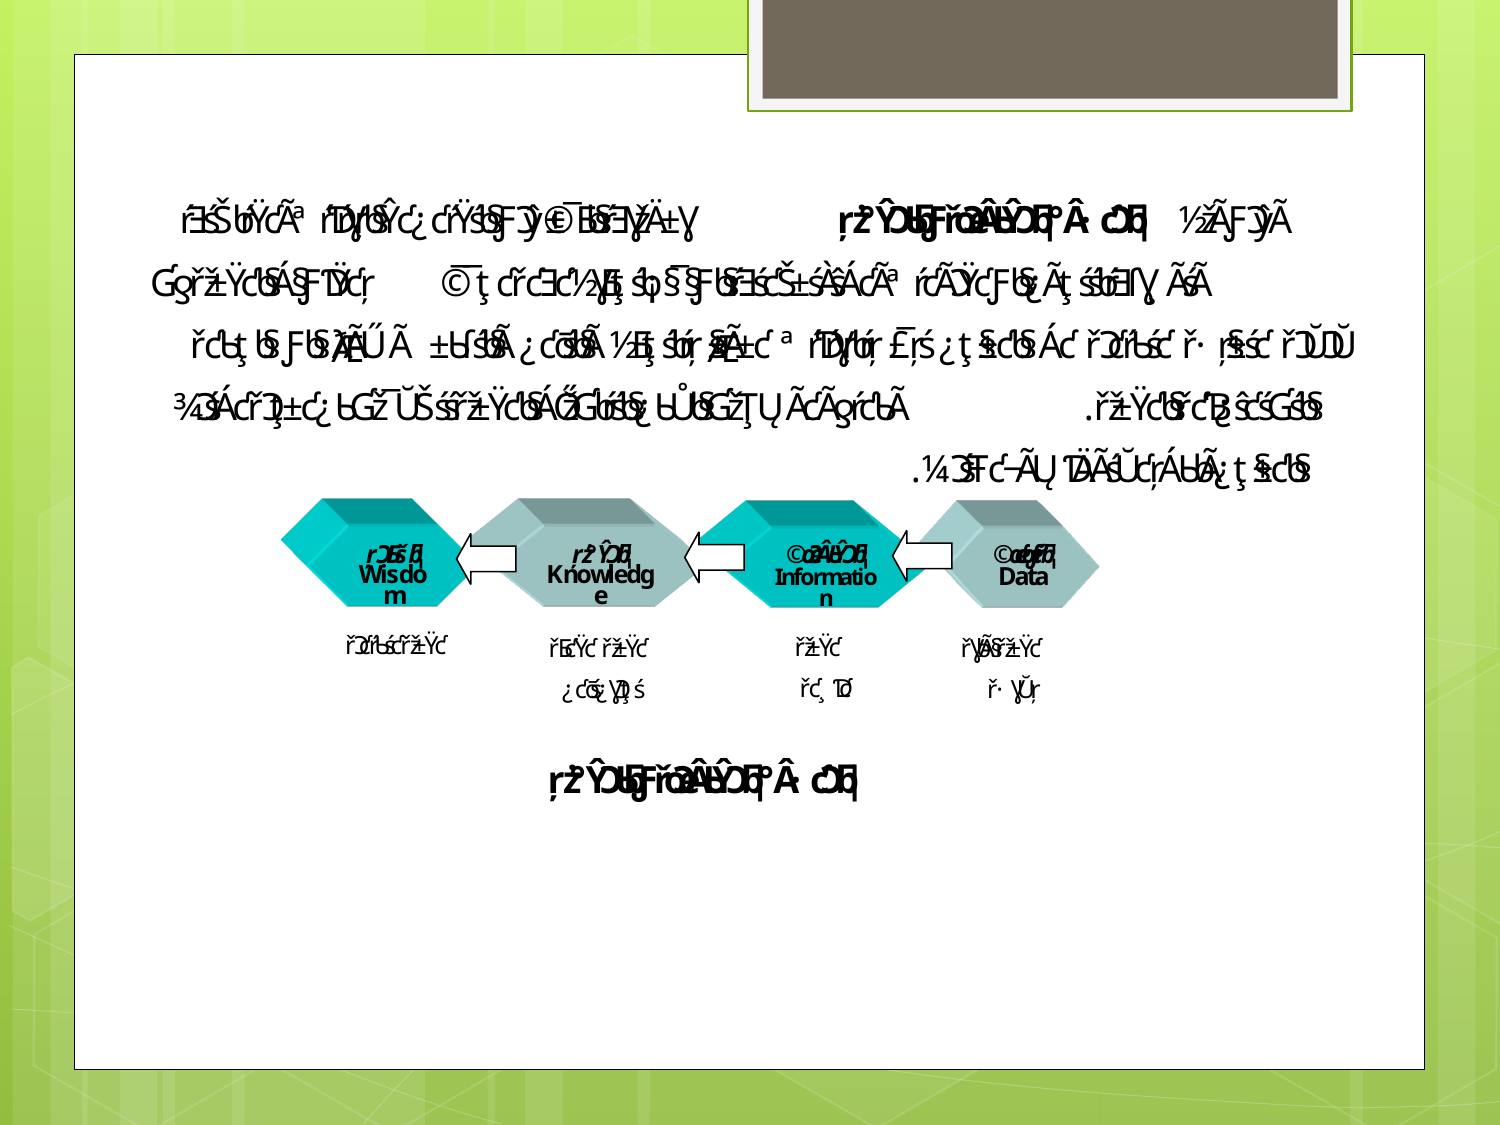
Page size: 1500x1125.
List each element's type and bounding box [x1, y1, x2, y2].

picture [74, 189, 1425, 936]
